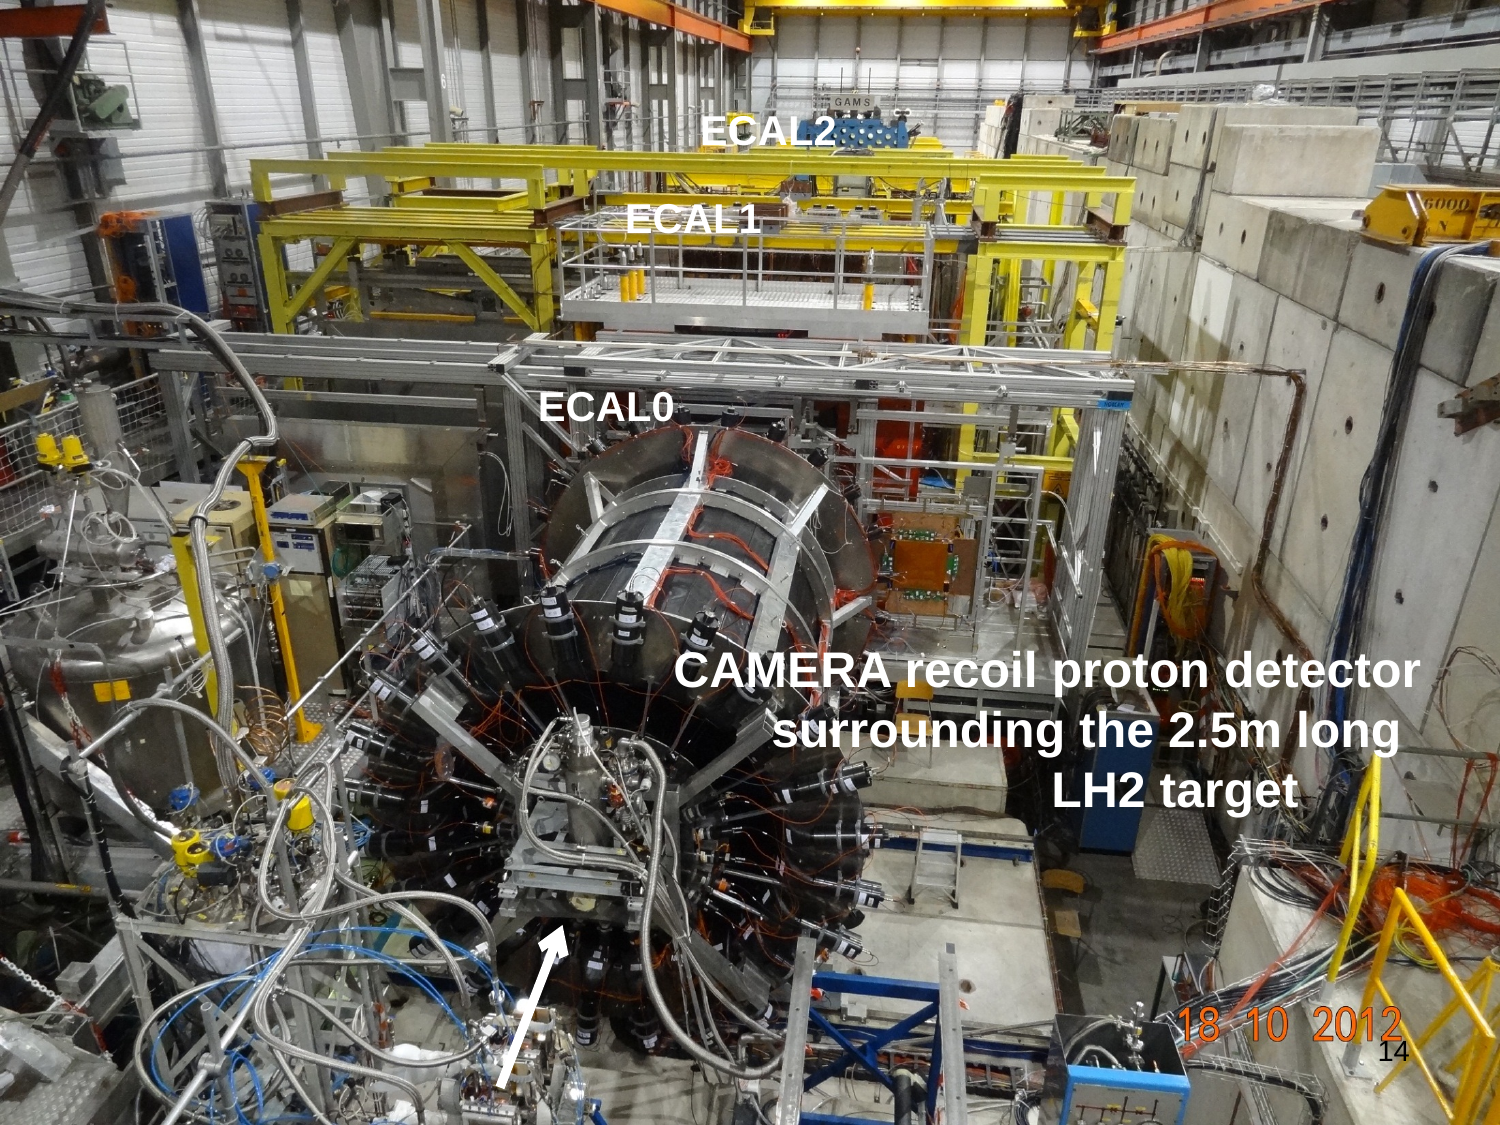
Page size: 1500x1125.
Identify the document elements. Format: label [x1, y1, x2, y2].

text_box [0, 0, 1500, 1125]
